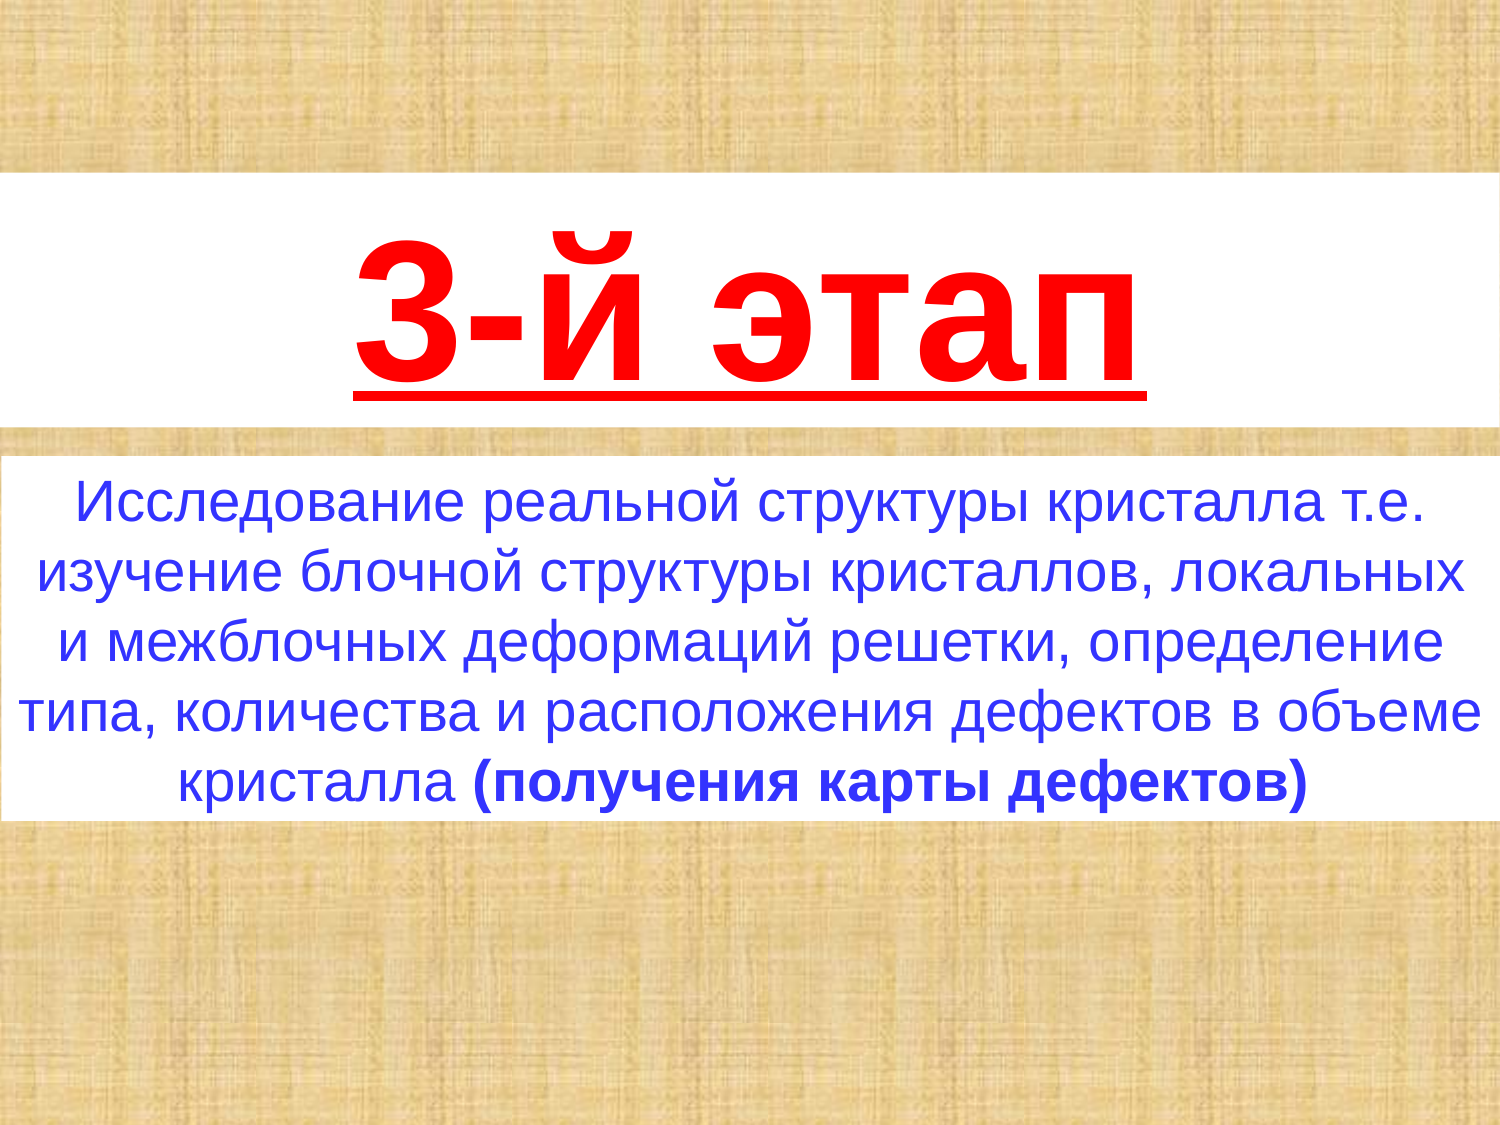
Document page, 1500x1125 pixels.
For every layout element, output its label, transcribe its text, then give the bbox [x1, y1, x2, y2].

text_box Исследование реальной структуры кристалла т.е. изучение блочной структуры кристаллов, локальных и межблочных деформаций решетки, определение типа, количества и расположения дефектов в объеме кристалла (получения карты дефектов) [1, 456, 1500, 821]
picture [0, 428, 1500, 1125]
picture [0, 0, 1500, 172]
text_box 3-й этап [0, 172, 1500, 428]
